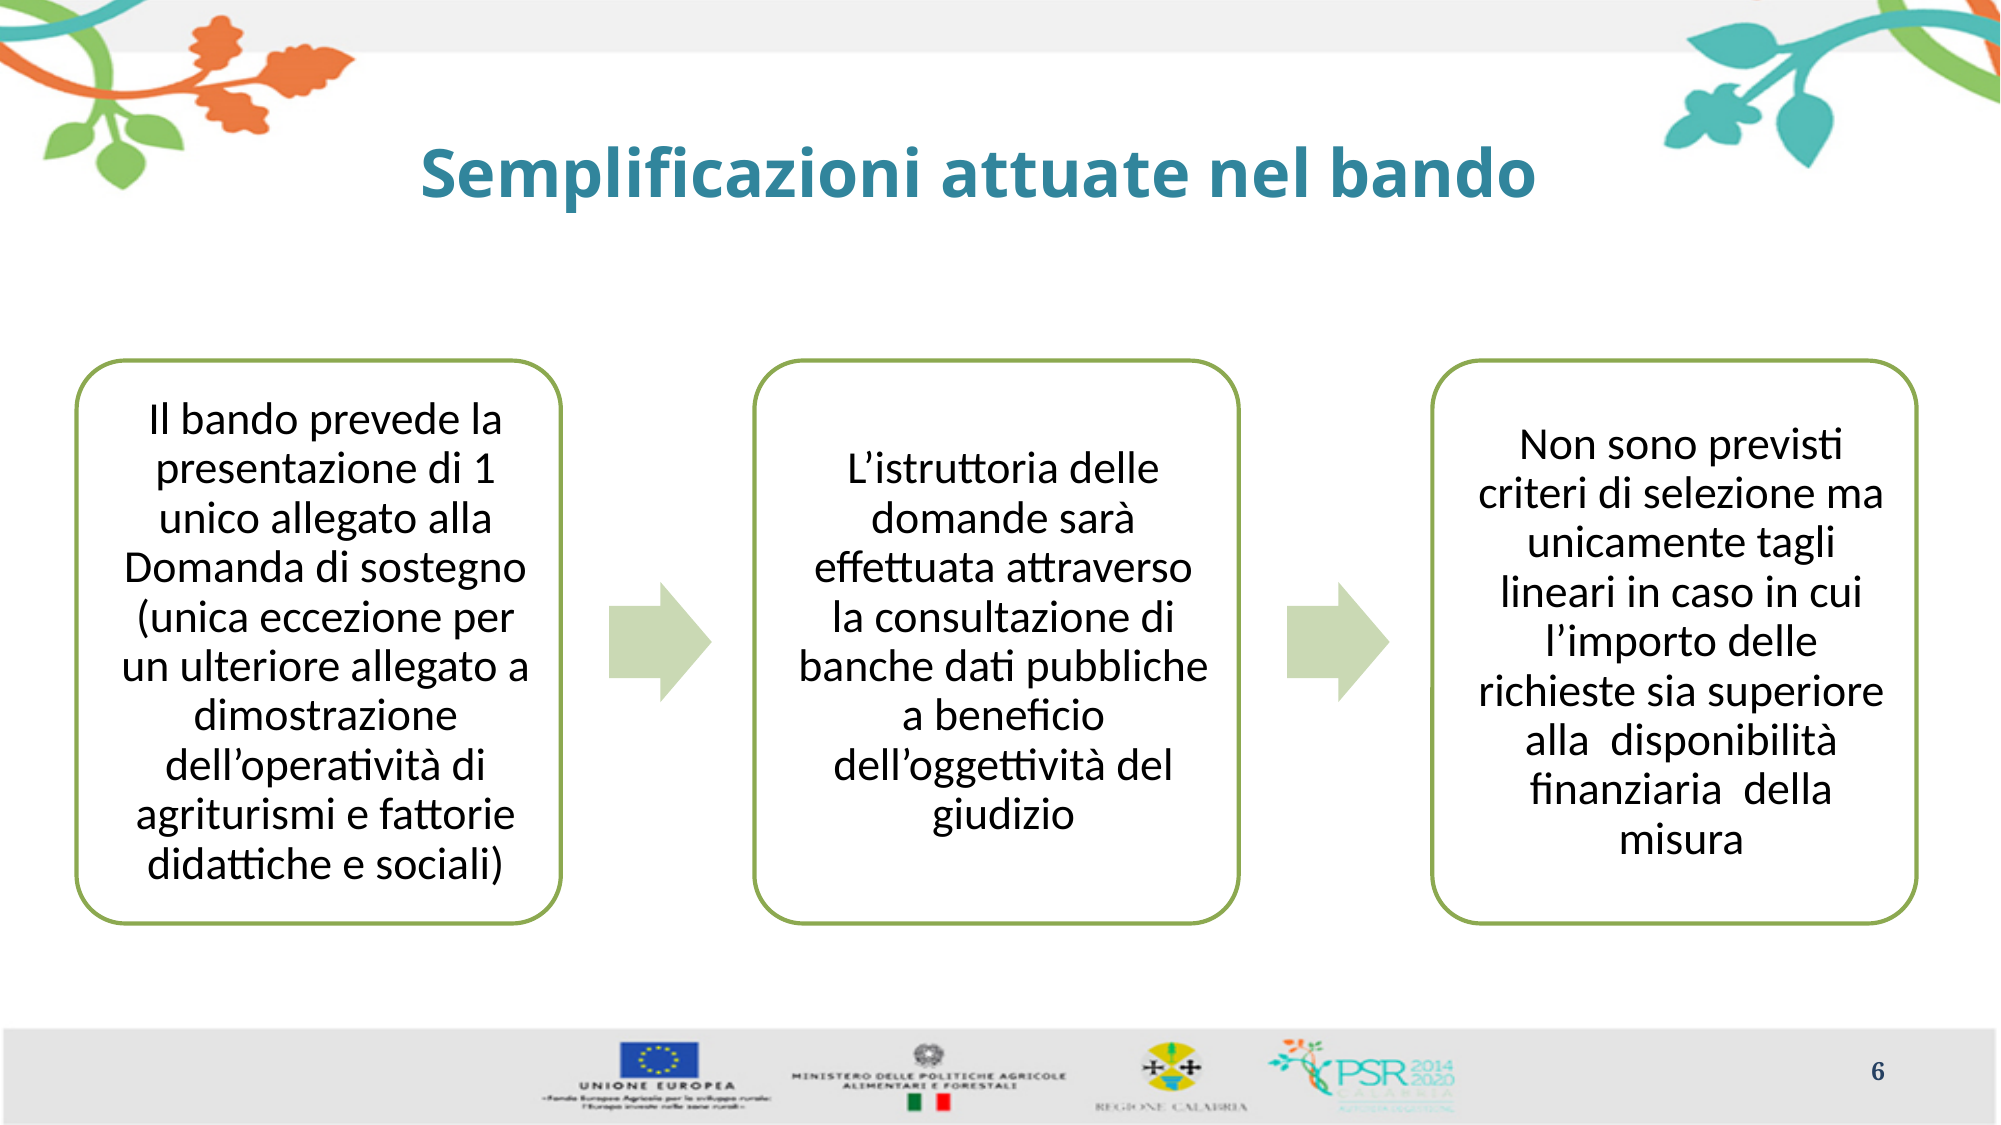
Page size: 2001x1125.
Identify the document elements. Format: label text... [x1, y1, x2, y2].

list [74, 263, 1919, 1021]
picture [0, 0, 2001, 1125]
slide_number 6 [1433, 1042, 1900, 1103]
title Semplificazioni attuate nel bando [79, 69, 1880, 260]
